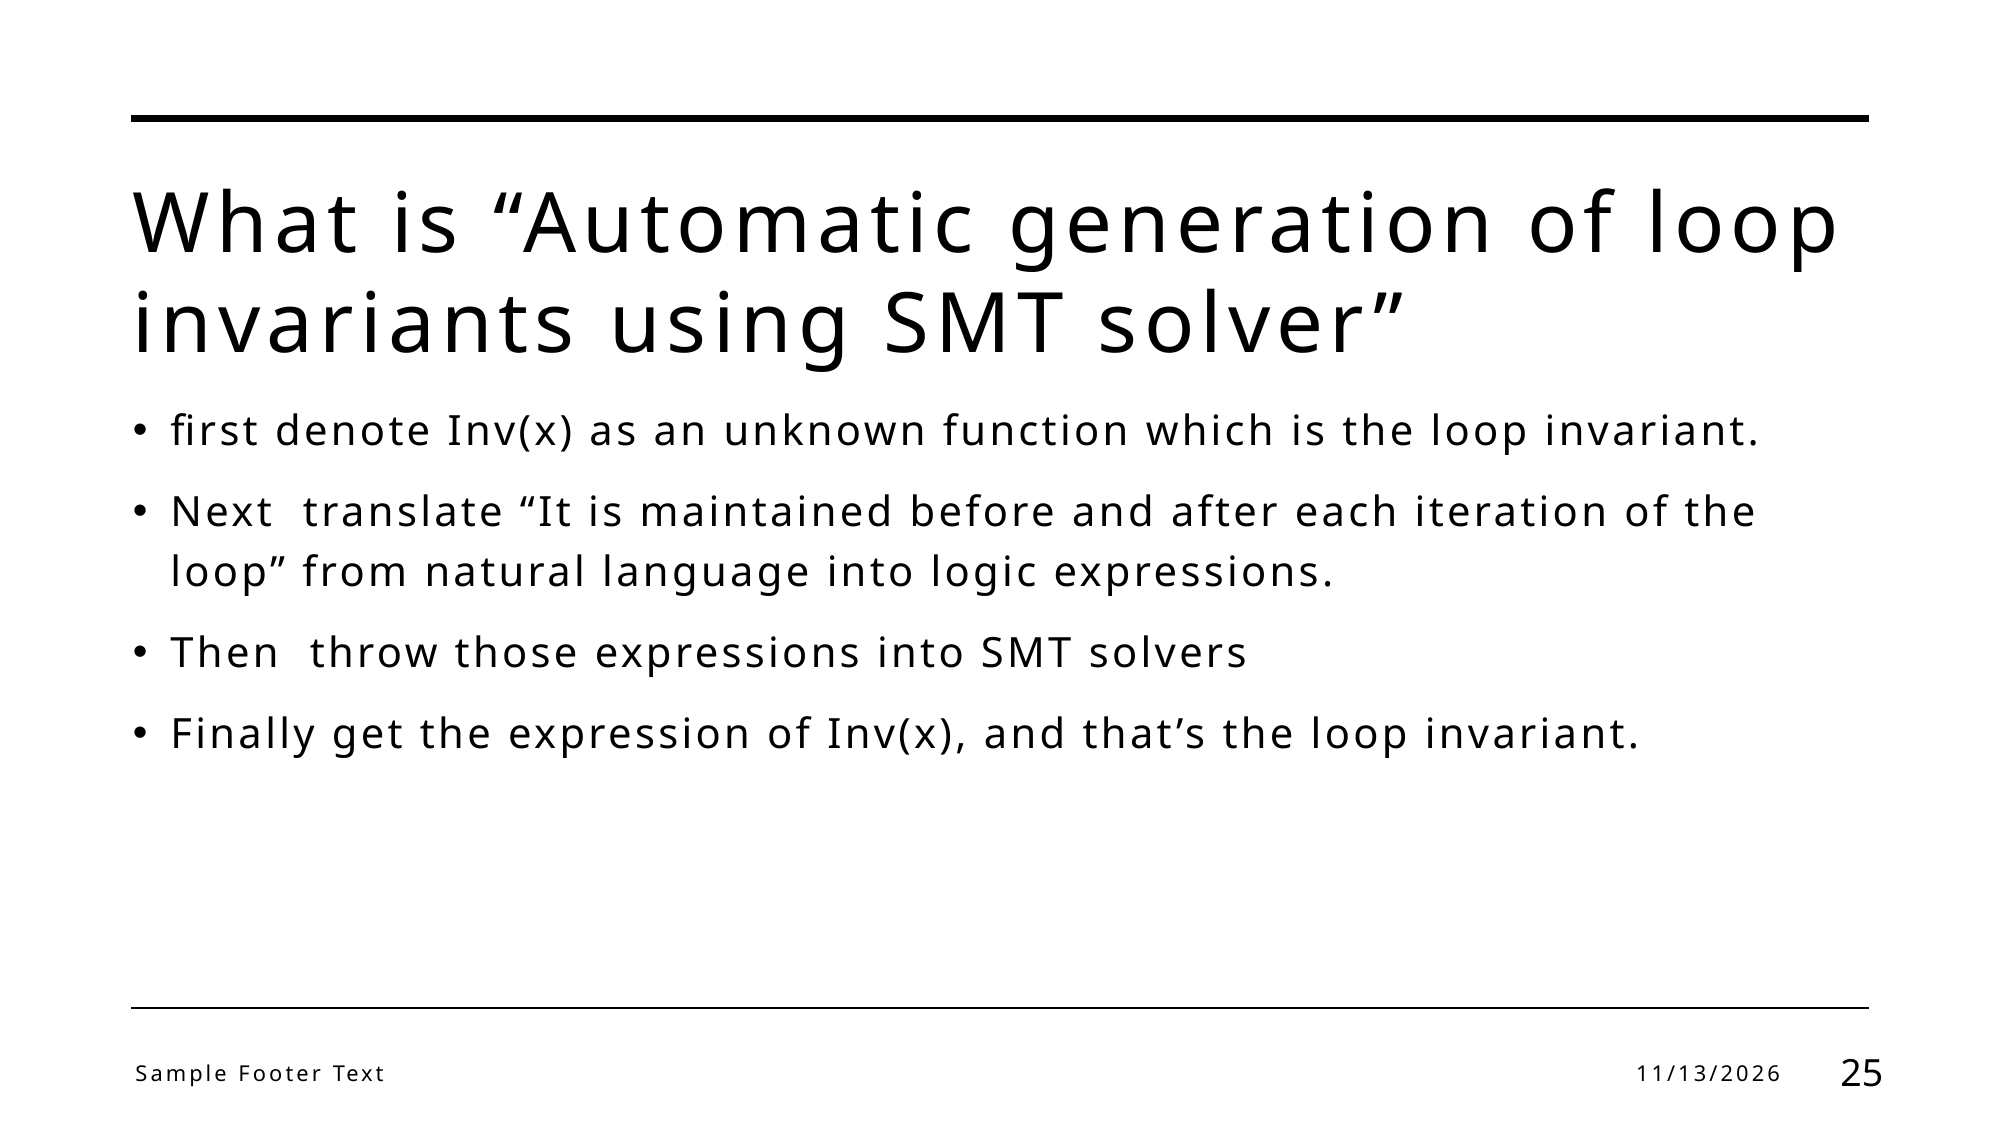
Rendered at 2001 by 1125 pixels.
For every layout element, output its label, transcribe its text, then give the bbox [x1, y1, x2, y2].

slide_number 25 [1791, 1042, 1902, 1103]
footer Sample Footer Text [117, 1042, 862, 1103]
list first denote Inv(x) as an unknown function which is the loop invariant. Next translate “It is maintained before and after each iteration of the loop” from natural language into logic expressions. Then throw those expressions into SMT solvers Finally get the expression of Inv(x), and that’s the loop invariant. [114, 376, 1869, 973]
title What is “Automatic generation of loop invariants using SMT solver” [114, 151, 1869, 376]
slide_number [1372, 1042, 1791, 1103]
